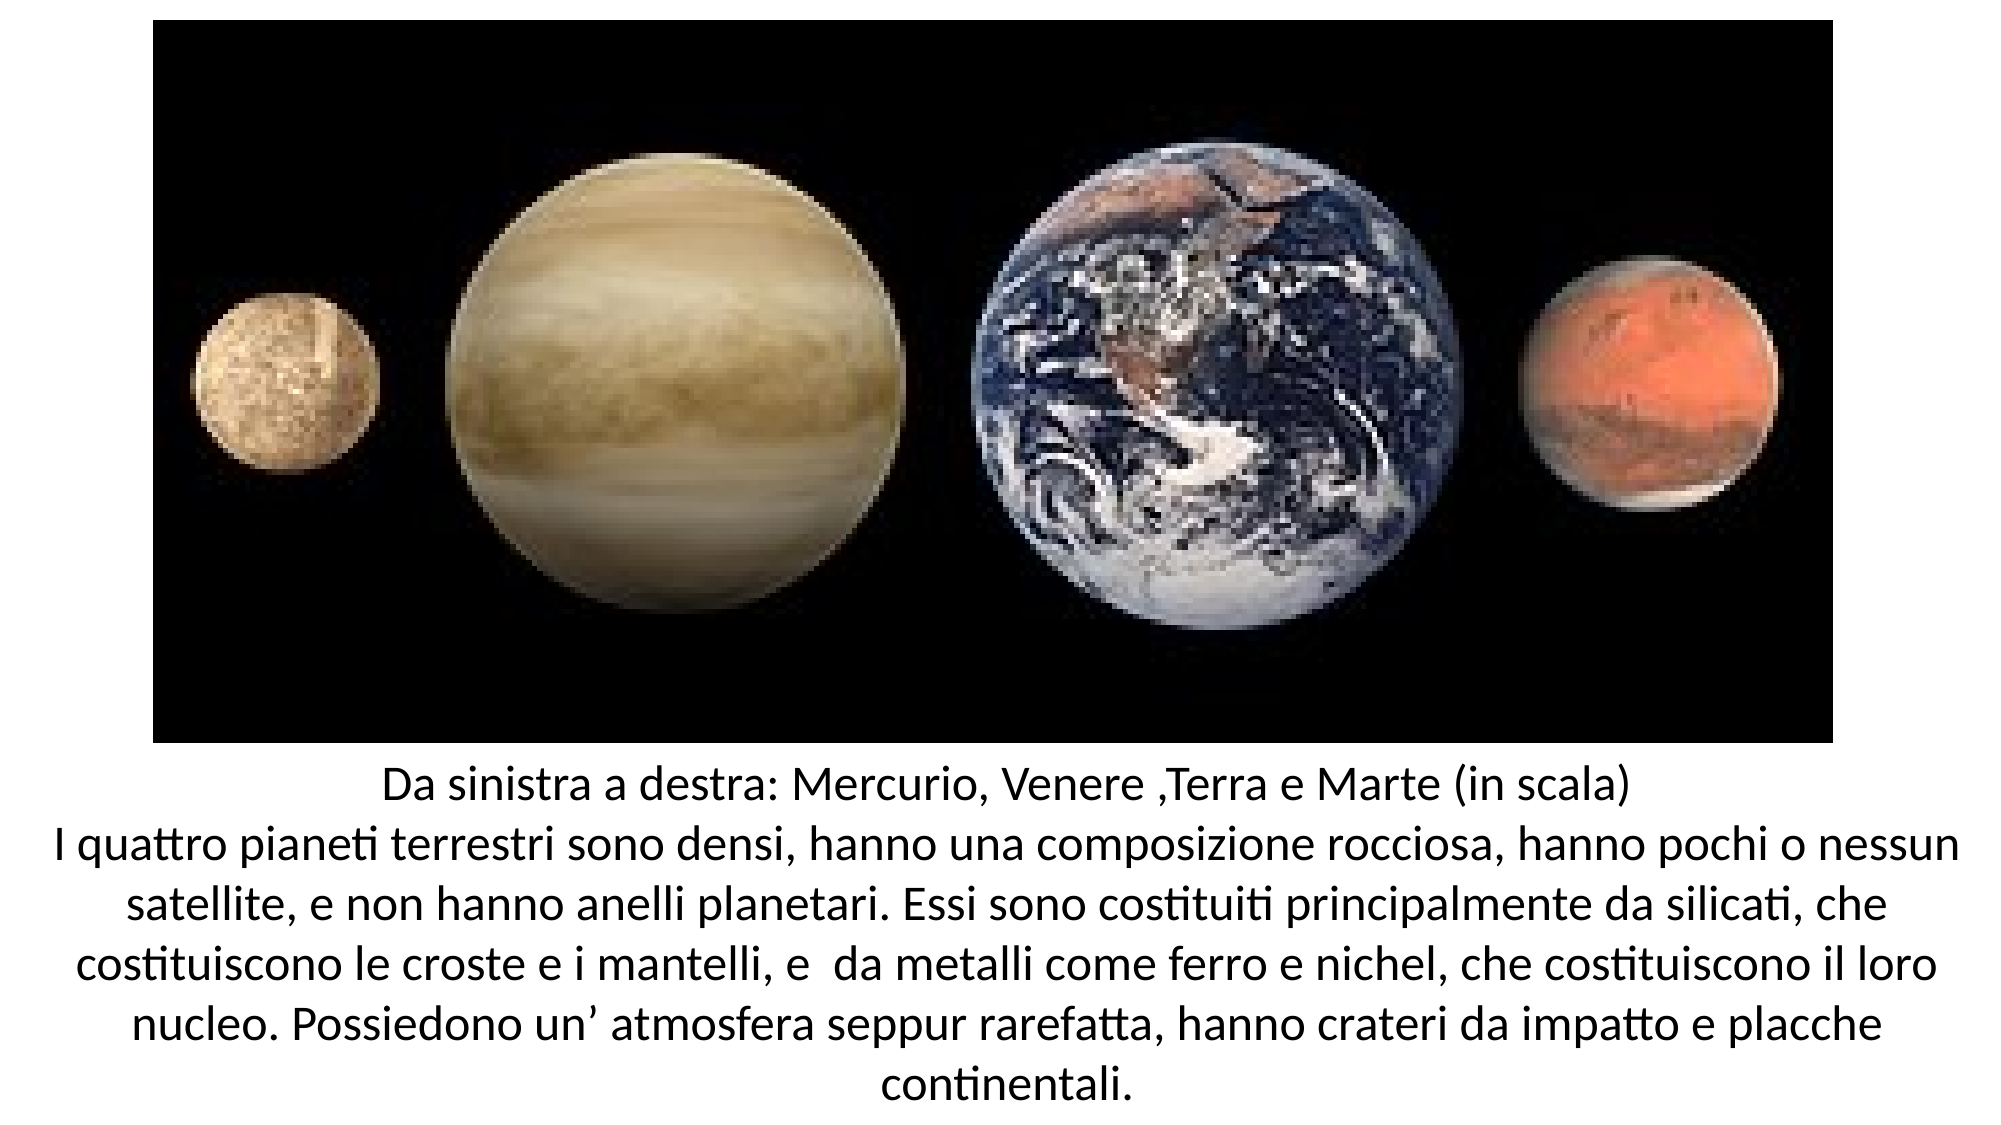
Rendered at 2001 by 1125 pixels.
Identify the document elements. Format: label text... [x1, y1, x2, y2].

text_box Da sinistra a destra: Mercurio, Venere ,Terra e Marte (in scala) I quattro pianeti terrestri sono densi, hanno una composizione rocciosa, hanno pochi o nessun satellite, e non hanno anelli planetari. Essi sono costituiti principalmente da silicati, che costituiscono le croste e i mantelli, e da metalli come ferro e nichel, che costituiscono il loro nucleo. Possiedono un’ atmosfera seppur rarefatta, hanno crateri da impatto e placche continentali. [32, 743, 1983, 1118]
picture [153, 20, 1833, 744]
